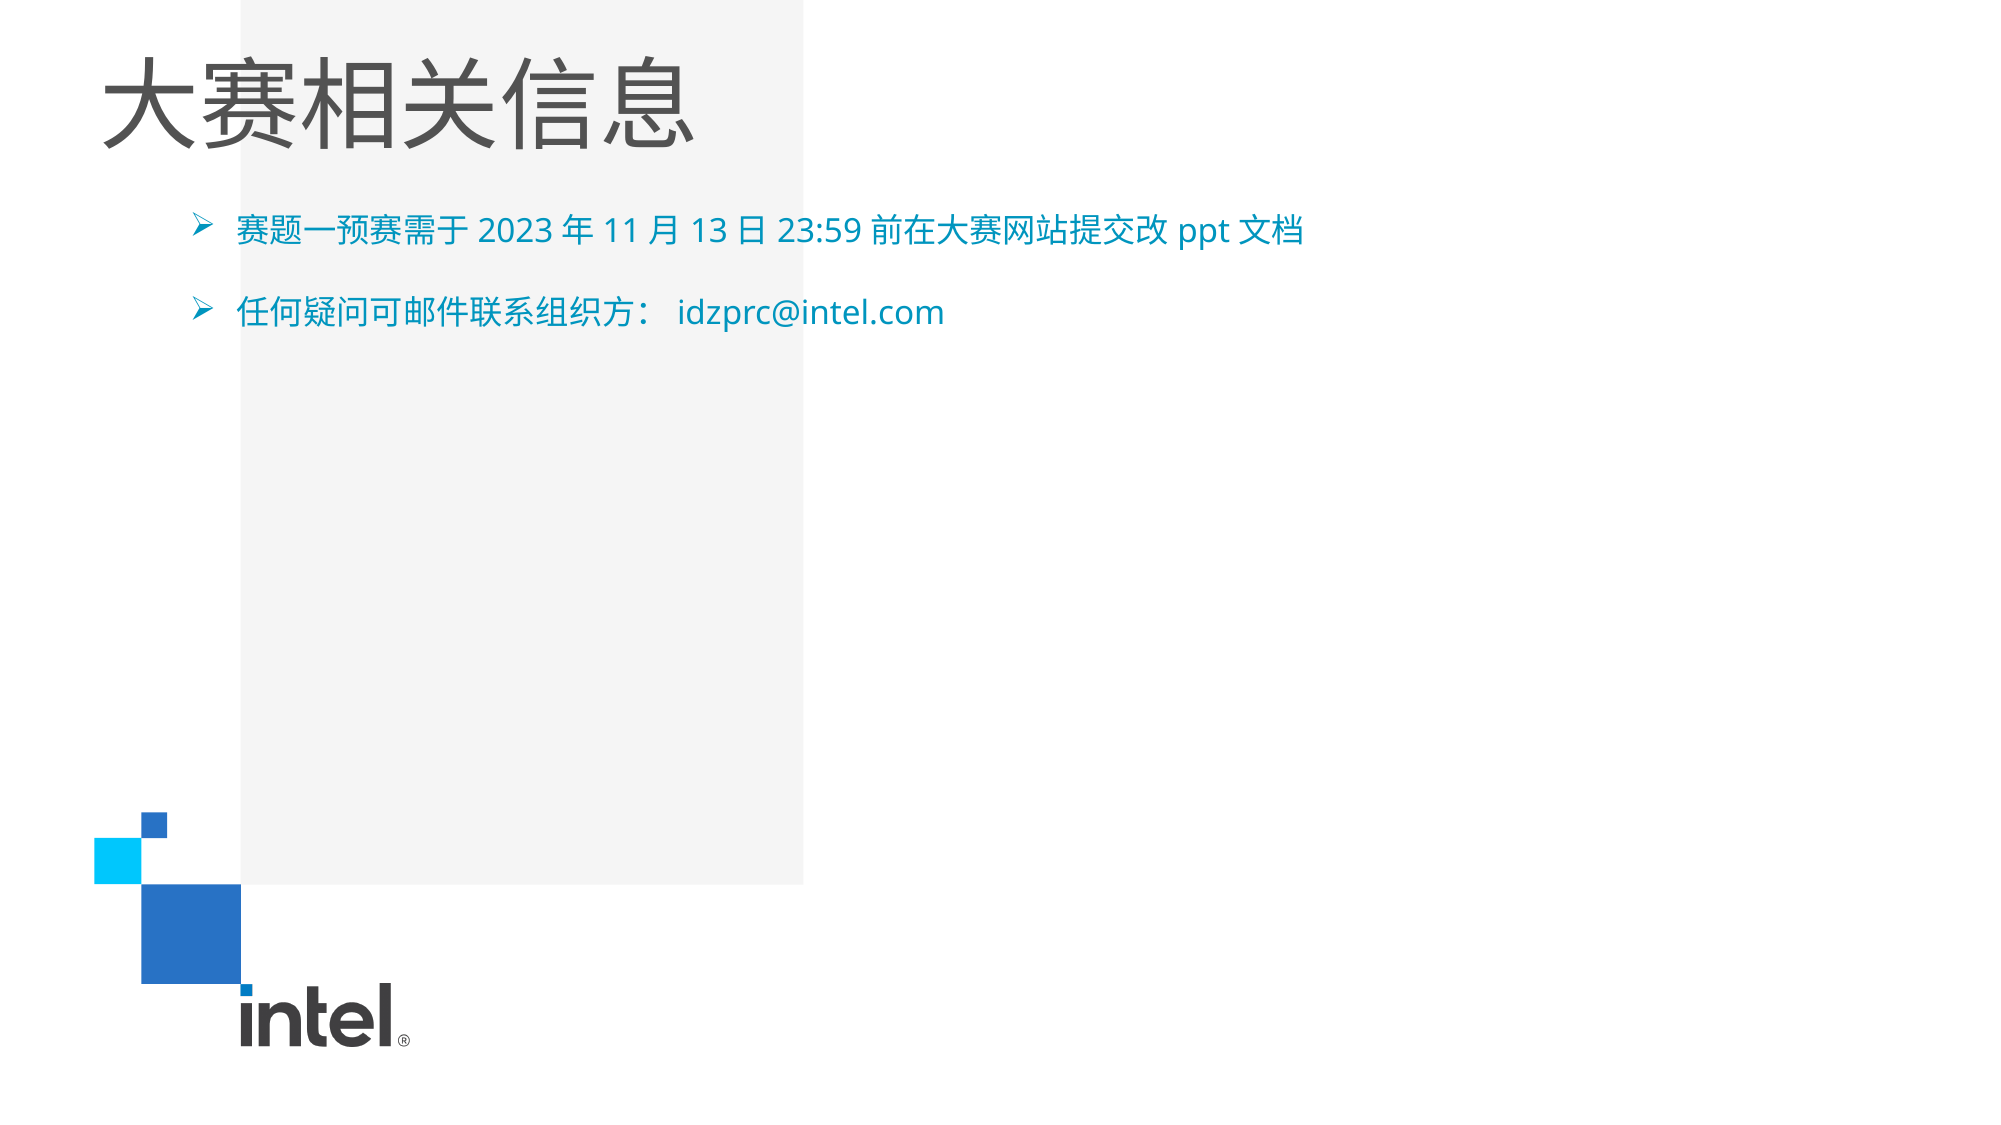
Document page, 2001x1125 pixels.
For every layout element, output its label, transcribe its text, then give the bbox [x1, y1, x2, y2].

title 大赛相关信息 [99, 54, 1901, 235]
text_box 赛题一预赛需于2023年11月13日23:59前在大赛网站提交改ppt文档 任何疑问可邮件联系组织方：idzprc@intel.com [174, 194, 1923, 340]
picture [240, 983, 410, 1047]
